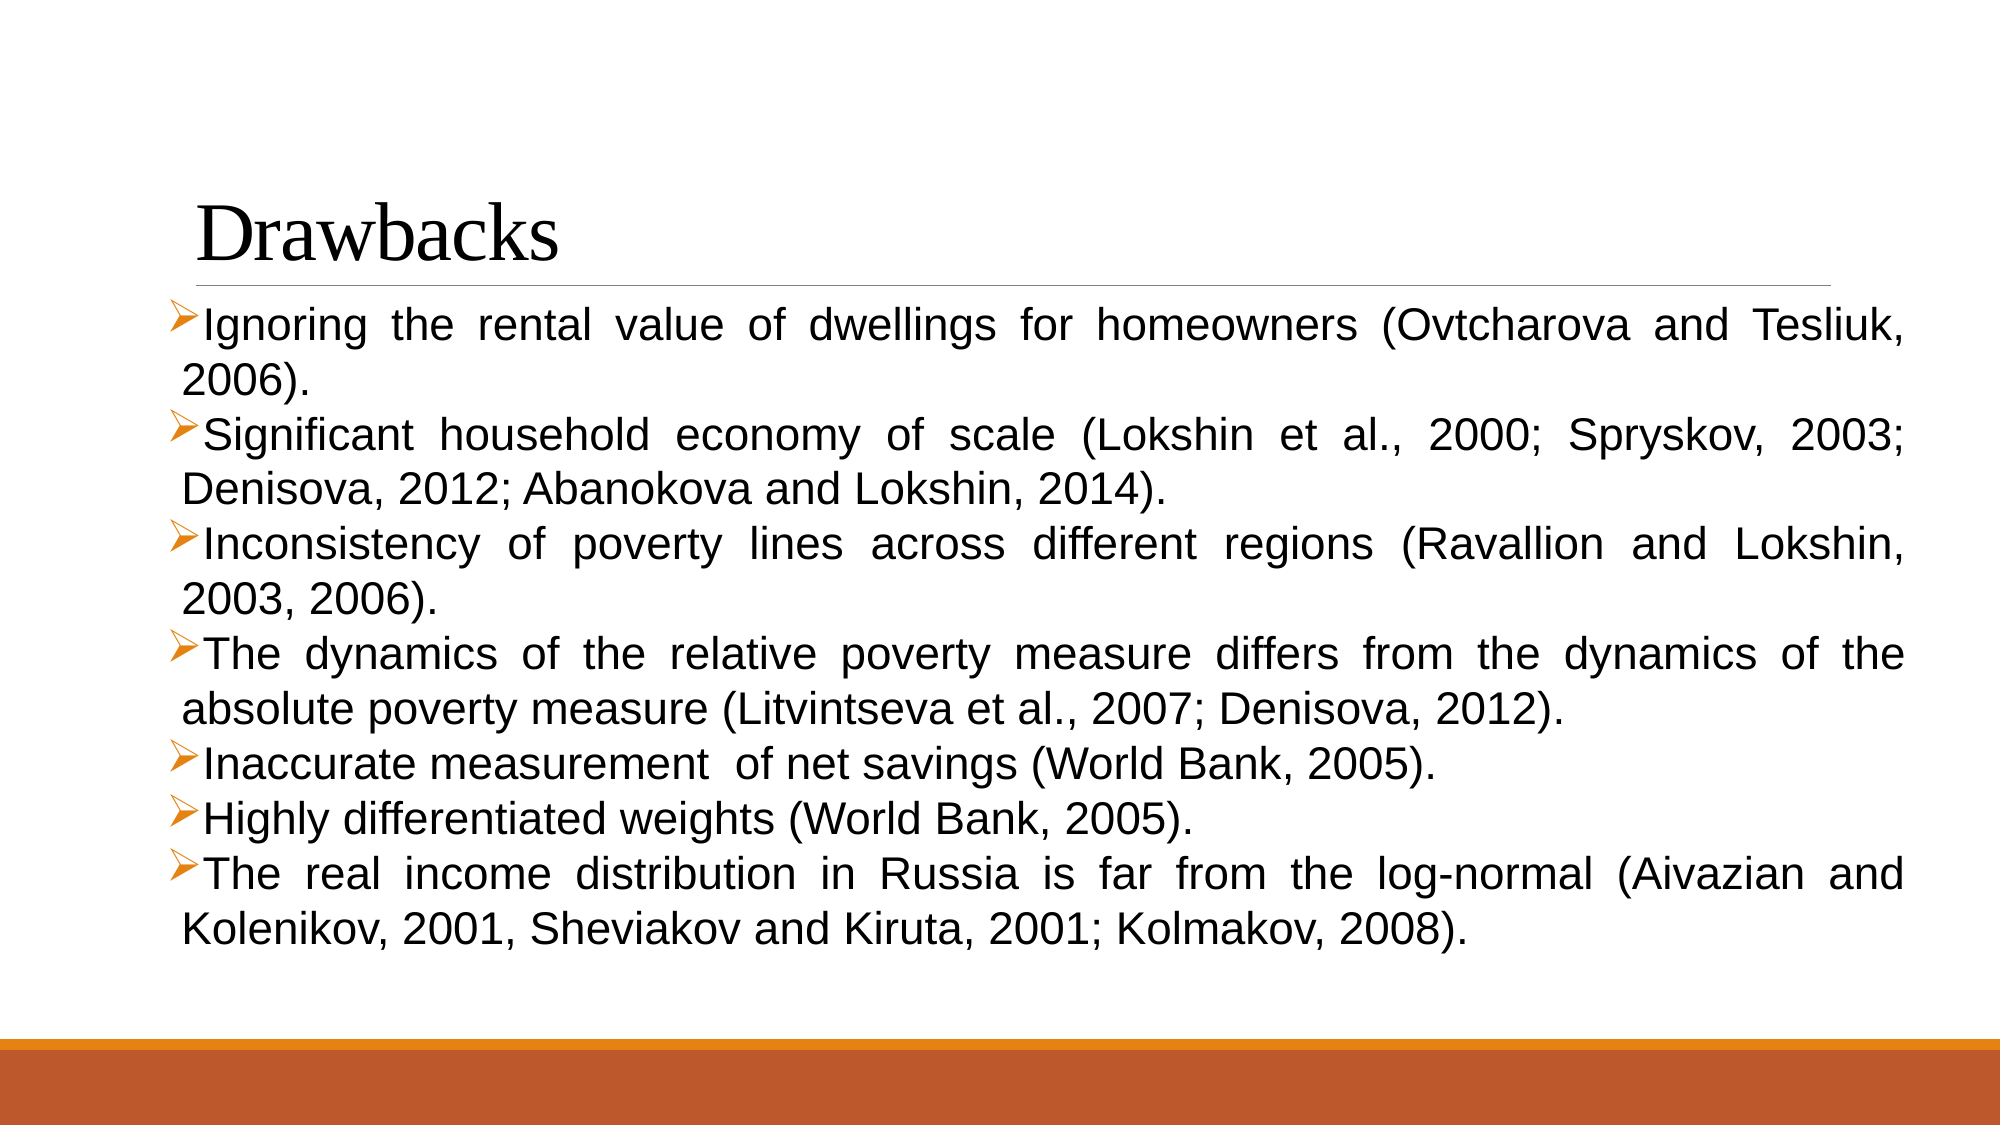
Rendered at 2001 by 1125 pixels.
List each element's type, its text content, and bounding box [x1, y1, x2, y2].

title Drawbacks [180, 47, 1830, 285]
list Ignoring the rental value of dwellings for homeowners (Ovtcharova and Tesliuk, 2006). Significant household economy of scale (Lokshin et al., 2000; Spryskov, 2003; Denisova, 2012; Abanokova and Lokshin, 2014). Inconsistency of poverty lines across different regions (Ravallion and Lokshin, 2003, 2006). The dynamics of the relative poverty measure differs from the dynamics of the absolute poverty measure (Litvintseva et al., 2007; Denisova, 2012). Inaccurate measurement of net savings (World Bank, 2005). Highly differentiated weights (World Bank, 2005). The real income distribution in Russia is far from the log-normal (Aivazian and Kolenikov, 2001, Sheviakov and Kiruta, 2001; Kolmakov, 2008). [166, 286, 1907, 1050]
